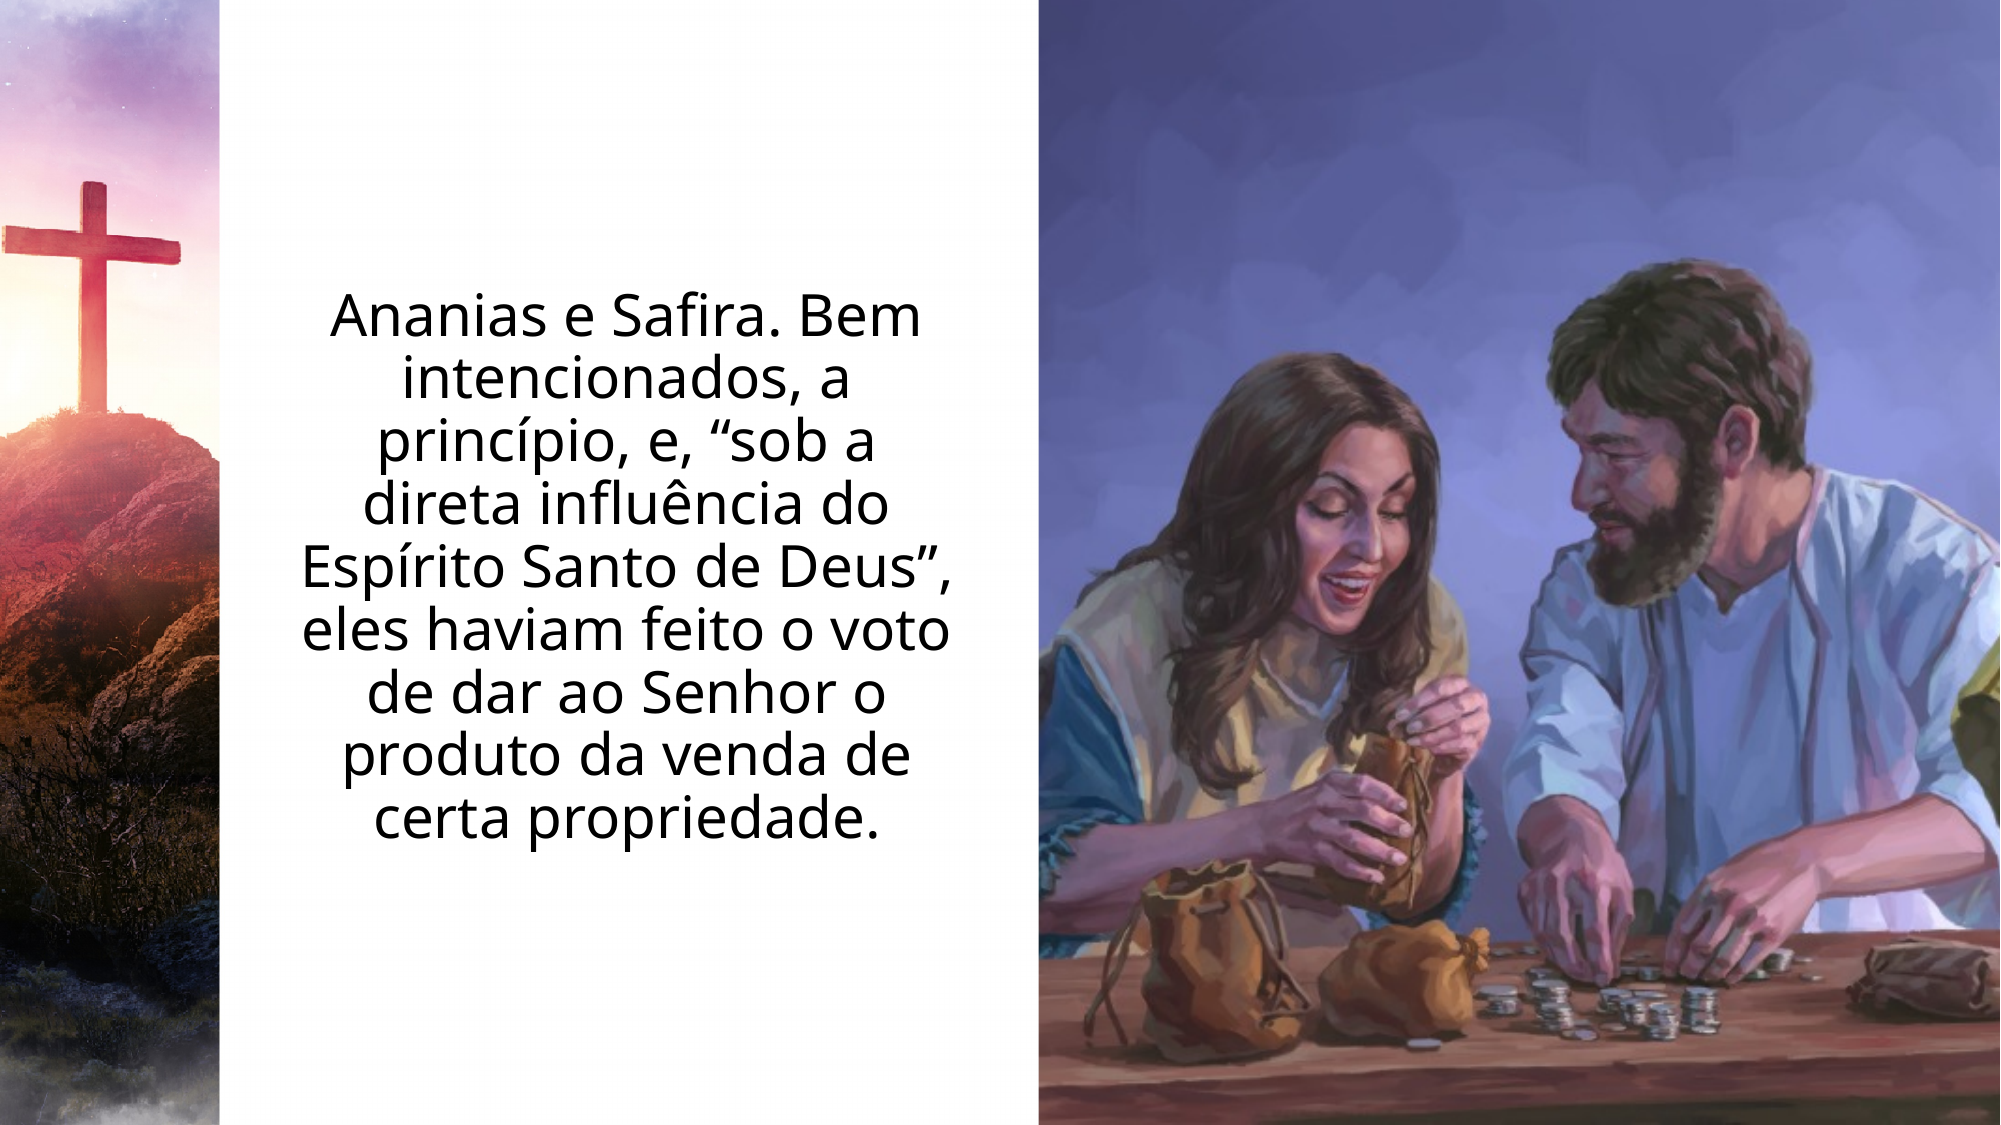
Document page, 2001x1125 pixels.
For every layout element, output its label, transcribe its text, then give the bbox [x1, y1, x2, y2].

picture [0, 0, 2001, 1125]
list Ananias e Safira. Bem intencionados, a princípio, e, “sob a direta influência do Espírito Santo de Deus”, eles haviam feito o voto de dar ao Senhor o produto da venda de certa propriedade. [275, 51, 980, 1086]
